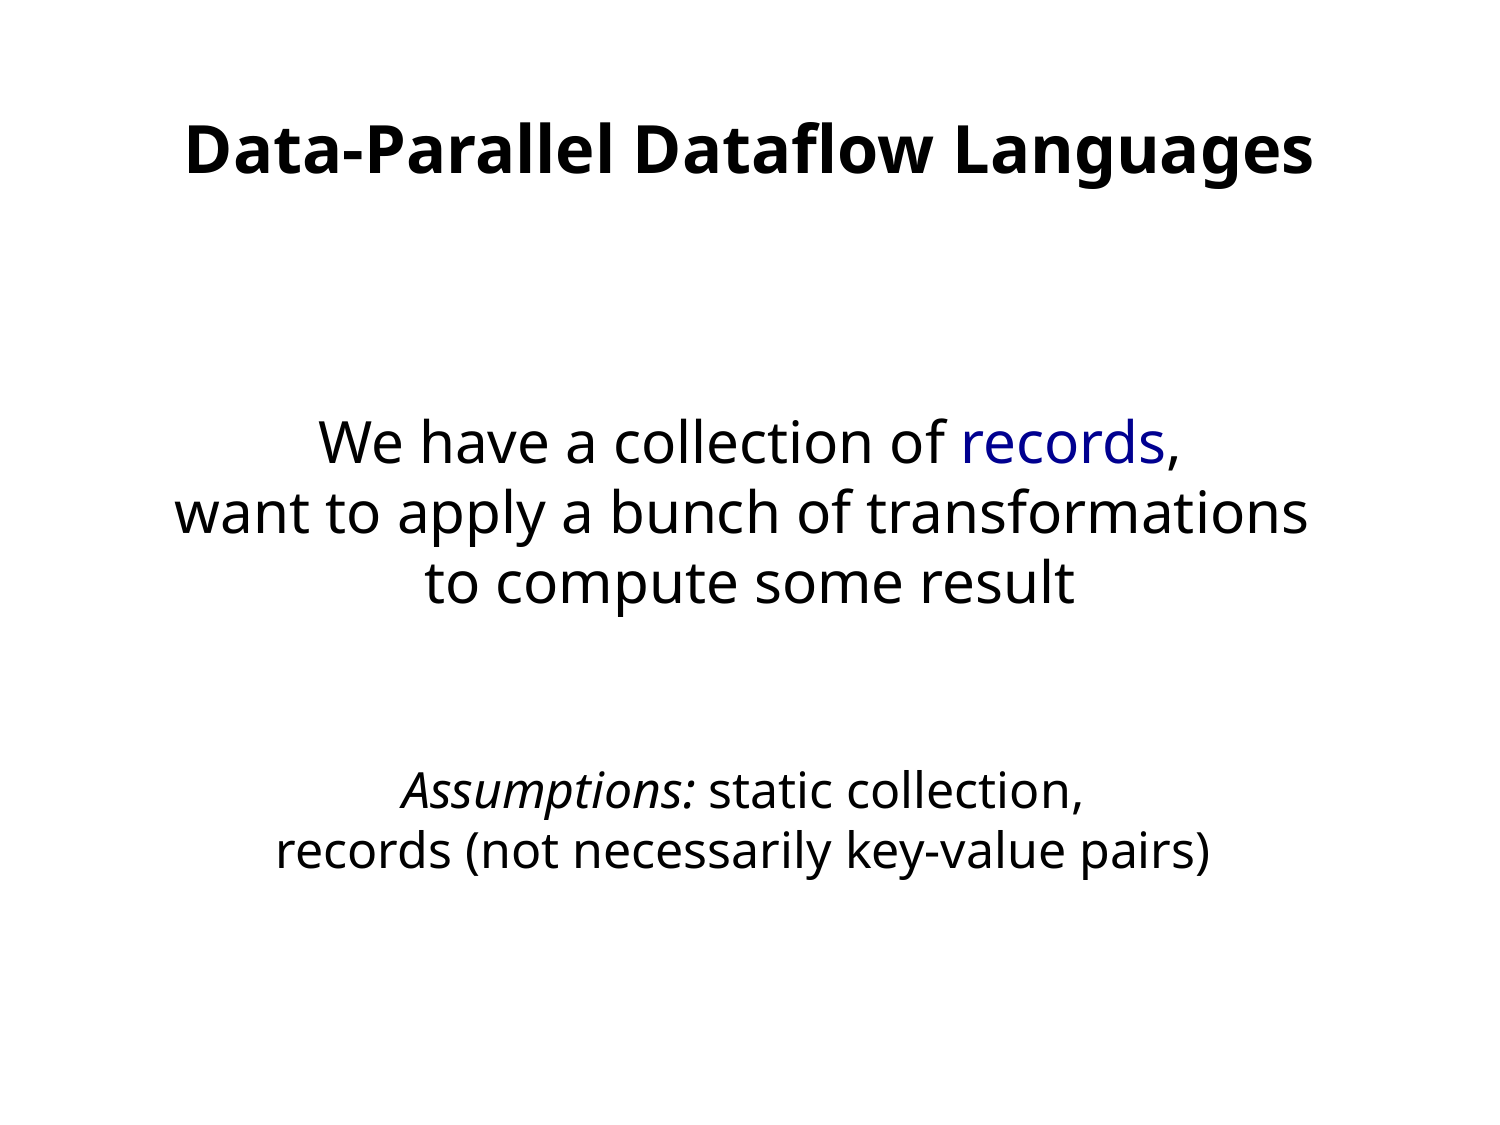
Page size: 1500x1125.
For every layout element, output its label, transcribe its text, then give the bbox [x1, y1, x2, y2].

text_box Assumptions: static collection, records (not necessarily key-value pairs) [0, 751, 1500, 886]
text_box We have a collection of records, want to apply a bunch of transformations to compute some result [0, 397, 1500, 623]
text_box Data-Parallel Dataflow Languages [0, 99, 1500, 195]
